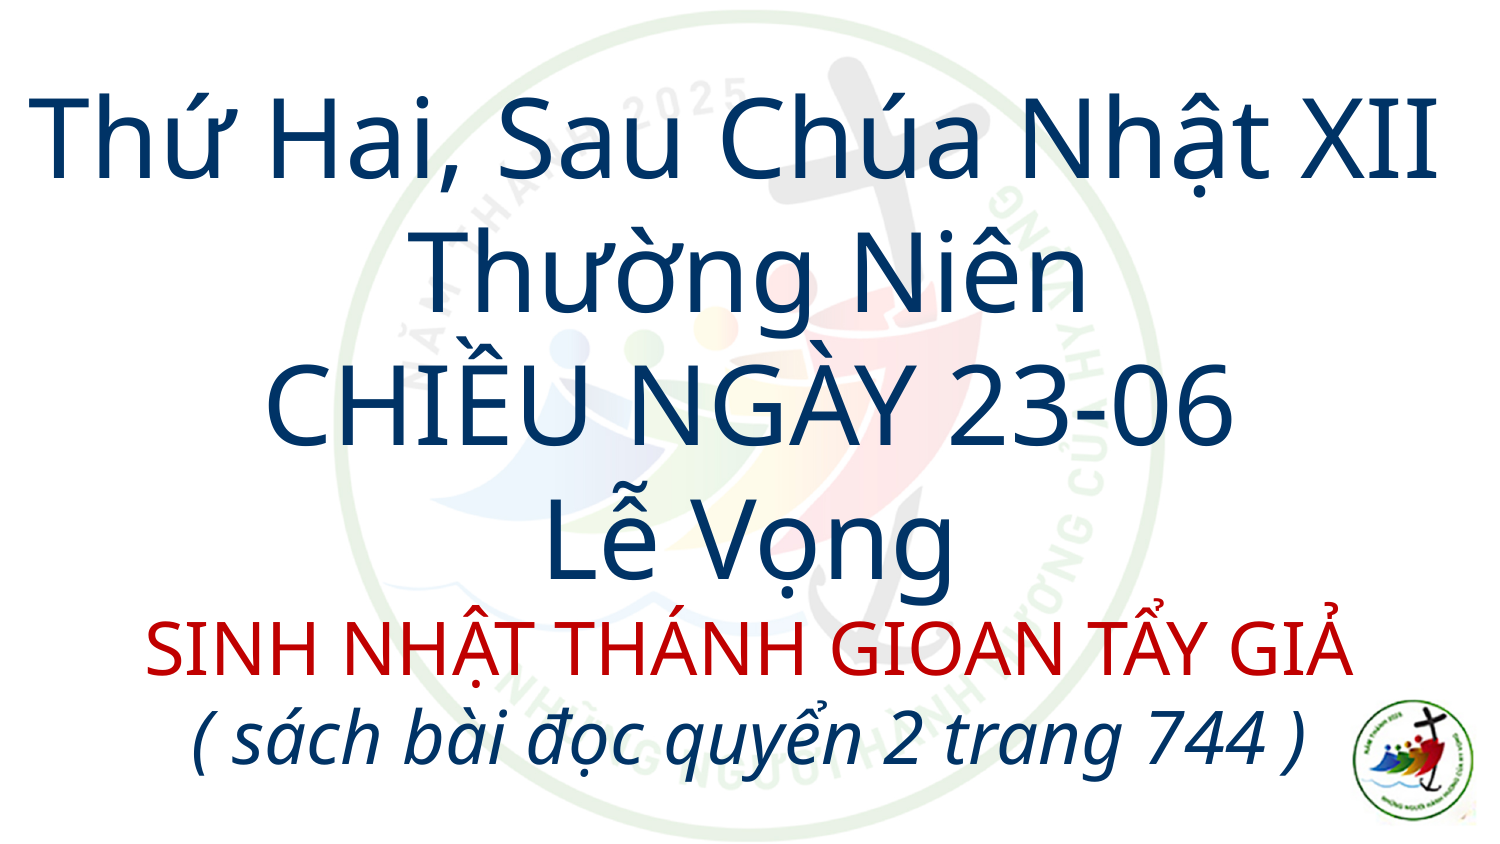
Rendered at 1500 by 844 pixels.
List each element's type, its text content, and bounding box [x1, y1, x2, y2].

title Thứ Hai, Sau Chúa Nhật XII Thường Niên CHIỀU NGÀY 23-06 Lễ Vọng SINH NHẬT THÁNH GIOAN TẨY GIẢ ( sách bài đọc quyển 2 trang 744 ) [0, 0, 1500, 844]
